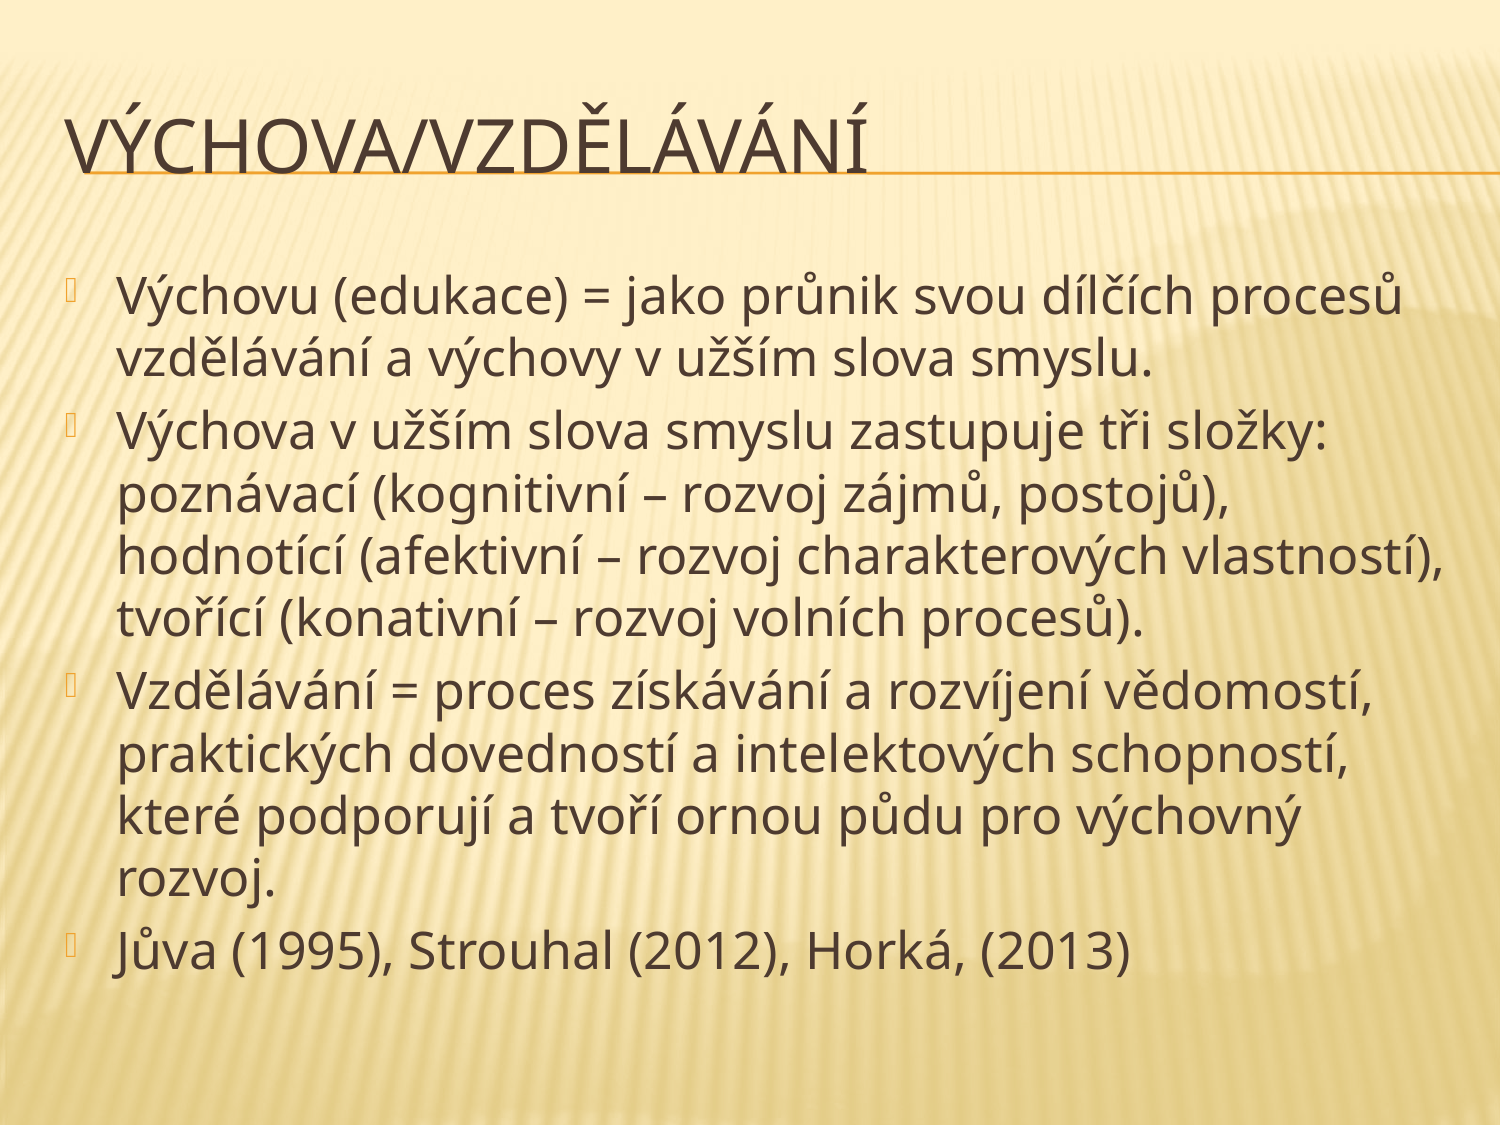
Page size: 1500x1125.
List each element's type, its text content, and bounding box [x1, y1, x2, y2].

title Výchova/vzdělávání [50, 75, 1475, 213]
list Výchovu (edukace) = jako průnik svou dílčích procesů vzdělávání a výchovy v užším slova smyslu. Výchova v užším slova smyslu zastupuje tři složky: poznávací (kognitivní – rozvoj zájmů, postojů), hodnotící (afektivní – rozvoj charakterových vlastností), tvořící (konativní – rozvoj volních procesů). Vzdělávání = proces získávání a rozvíjení vědomostí, praktických dovedností a intelektových schopností, které podporují a tvoří ornou půdu pro výchovný rozvoj. Jůva (1995), Strouhal (2012), Horká, (2013) [50, 254, 1475, 998]
